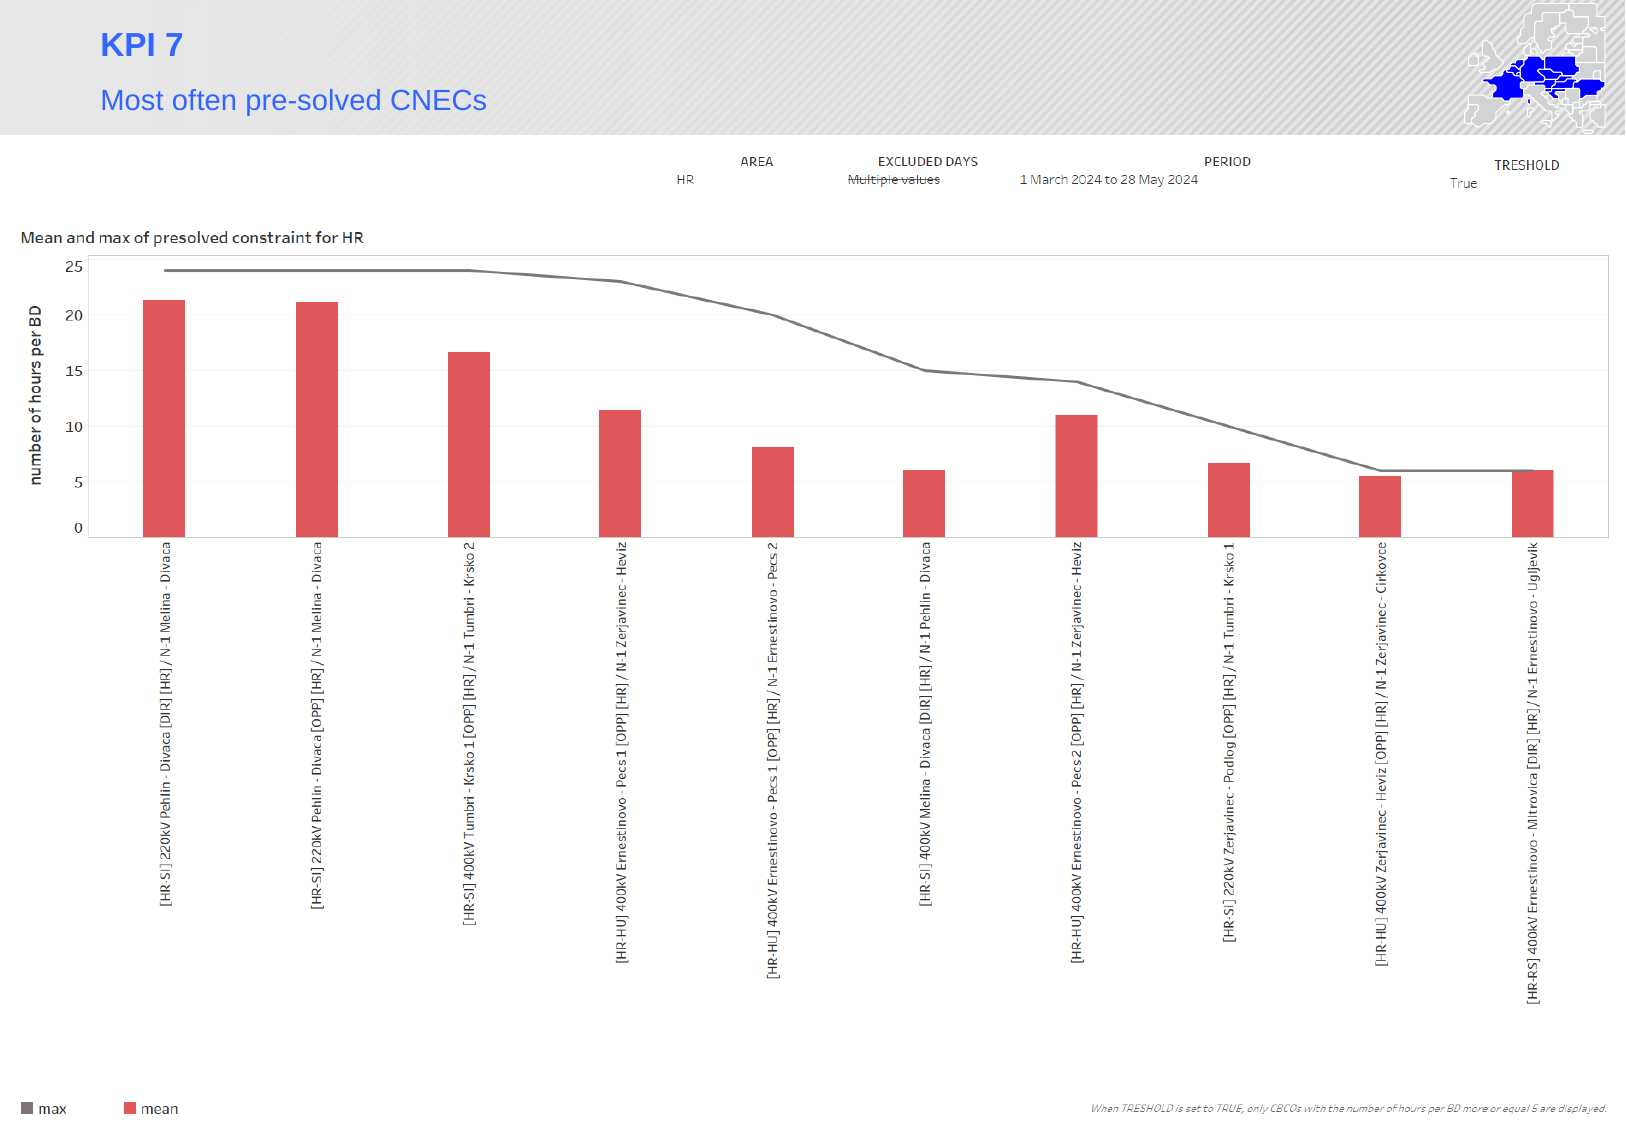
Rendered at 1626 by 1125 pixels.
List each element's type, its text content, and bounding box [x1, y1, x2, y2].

title KPI 7 [88, 17, 1245, 73]
list Most often pre-solved CNECs​ [88, 75, 1506, 133]
picture [0, 0, 1625, 1125]
